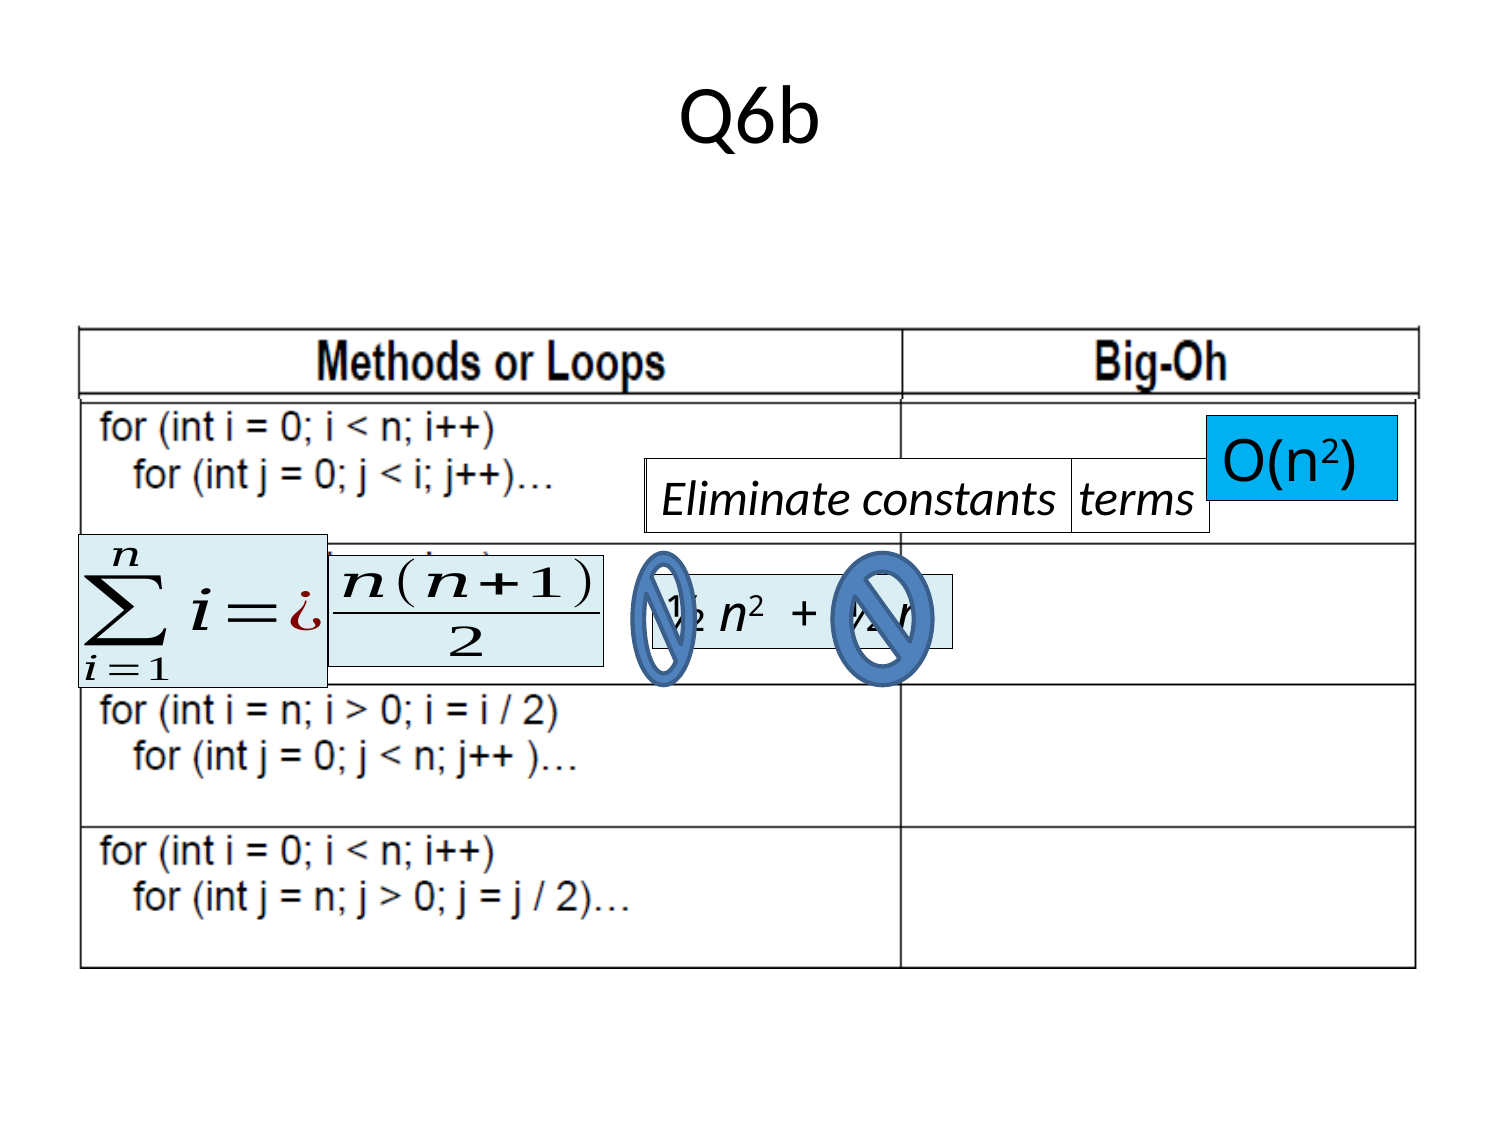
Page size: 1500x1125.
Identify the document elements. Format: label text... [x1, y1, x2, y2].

title Q6b [75, 45, 1425, 175]
picture [74, 324, 1422, 969]
